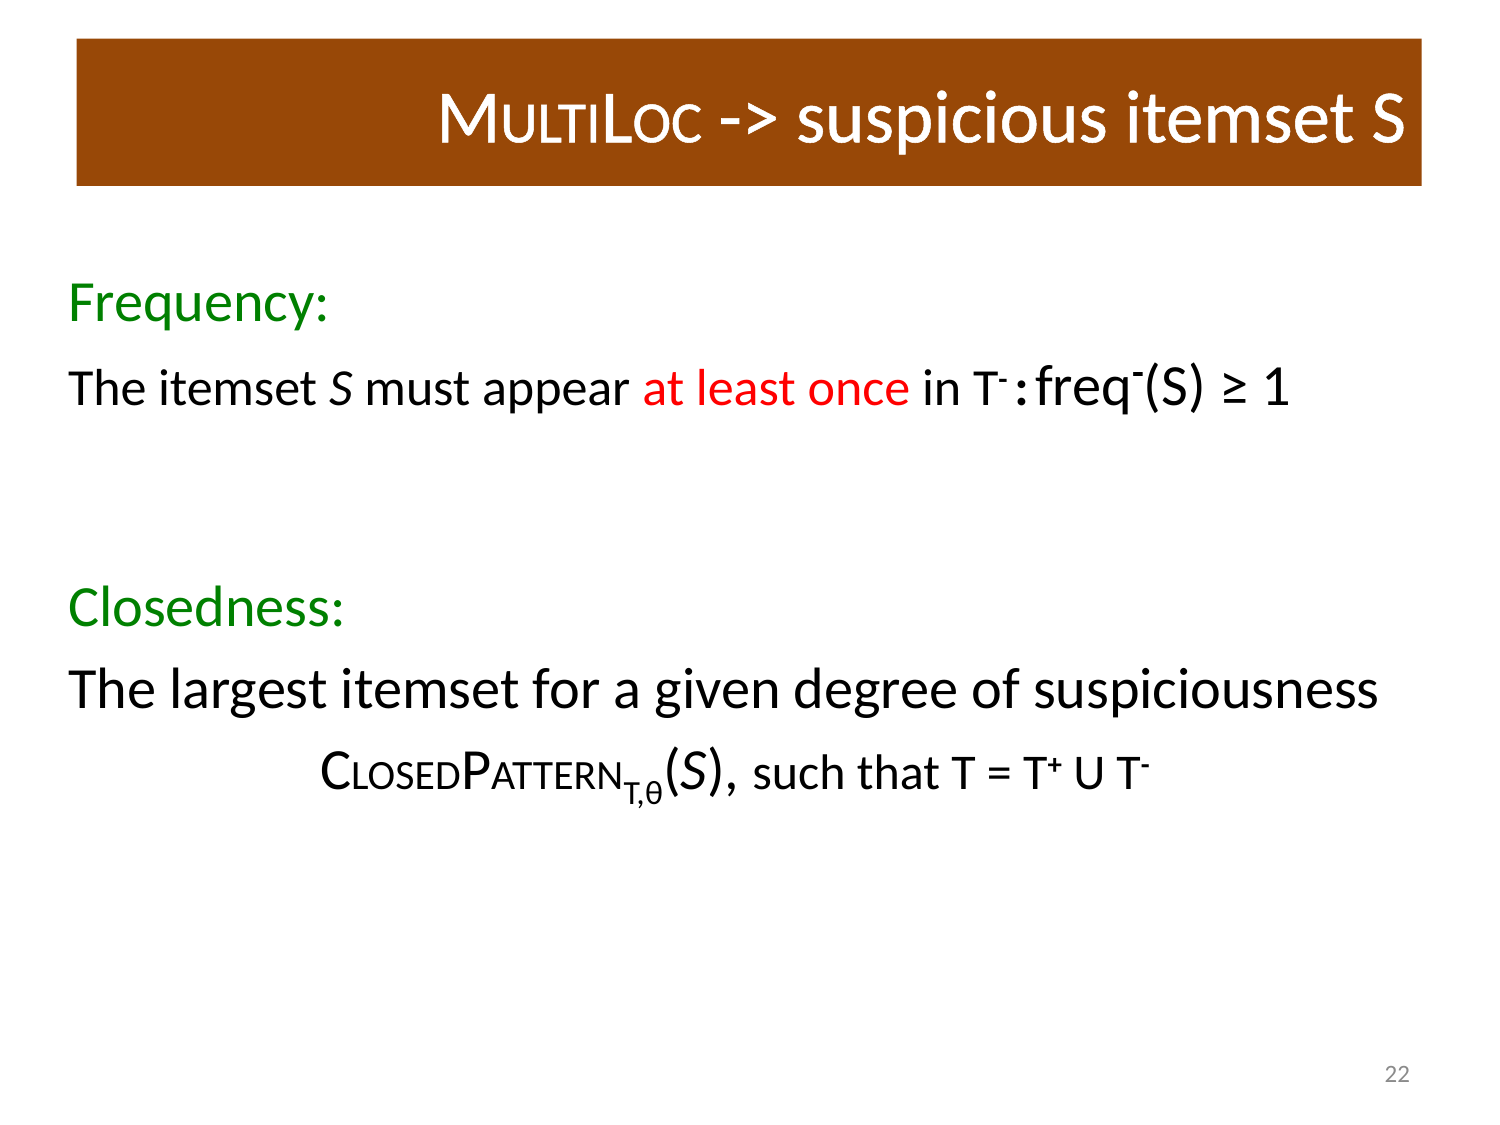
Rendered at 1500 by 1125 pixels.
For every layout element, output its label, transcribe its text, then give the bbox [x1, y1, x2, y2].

list Frequency: The itemset S must appear at least once in T- : freq-(S) ≥ 1 Closedness: The largest itemset for a given degree of suspiciousness CLOSEDPATTERNT,θ(S), such that T = T+ U T- [53, 256, 1424, 1119]
title MULTILOC -> suspicious itemset S [76, 38, 1422, 186]
slide_number 22 [1074, 1042, 1425, 1103]
